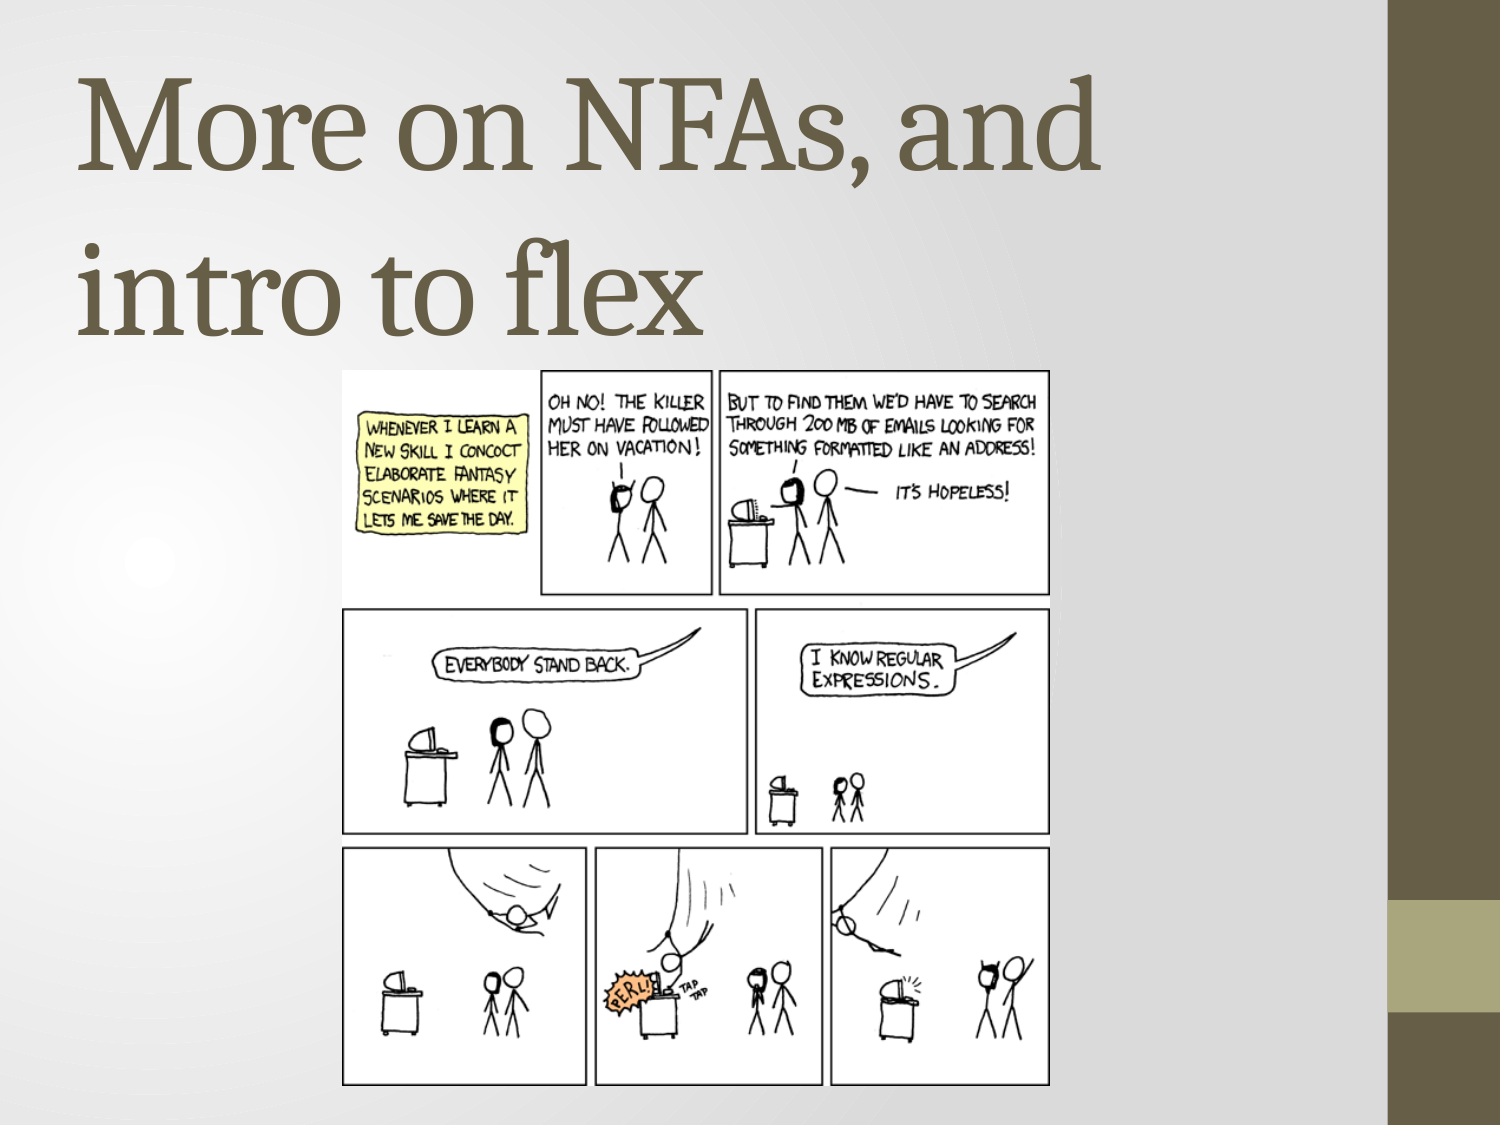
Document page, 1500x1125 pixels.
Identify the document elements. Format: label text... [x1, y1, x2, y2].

picture [341, 370, 1051, 1086]
title More on NFAs, and intro to flex [59, 46, 1297, 371]
